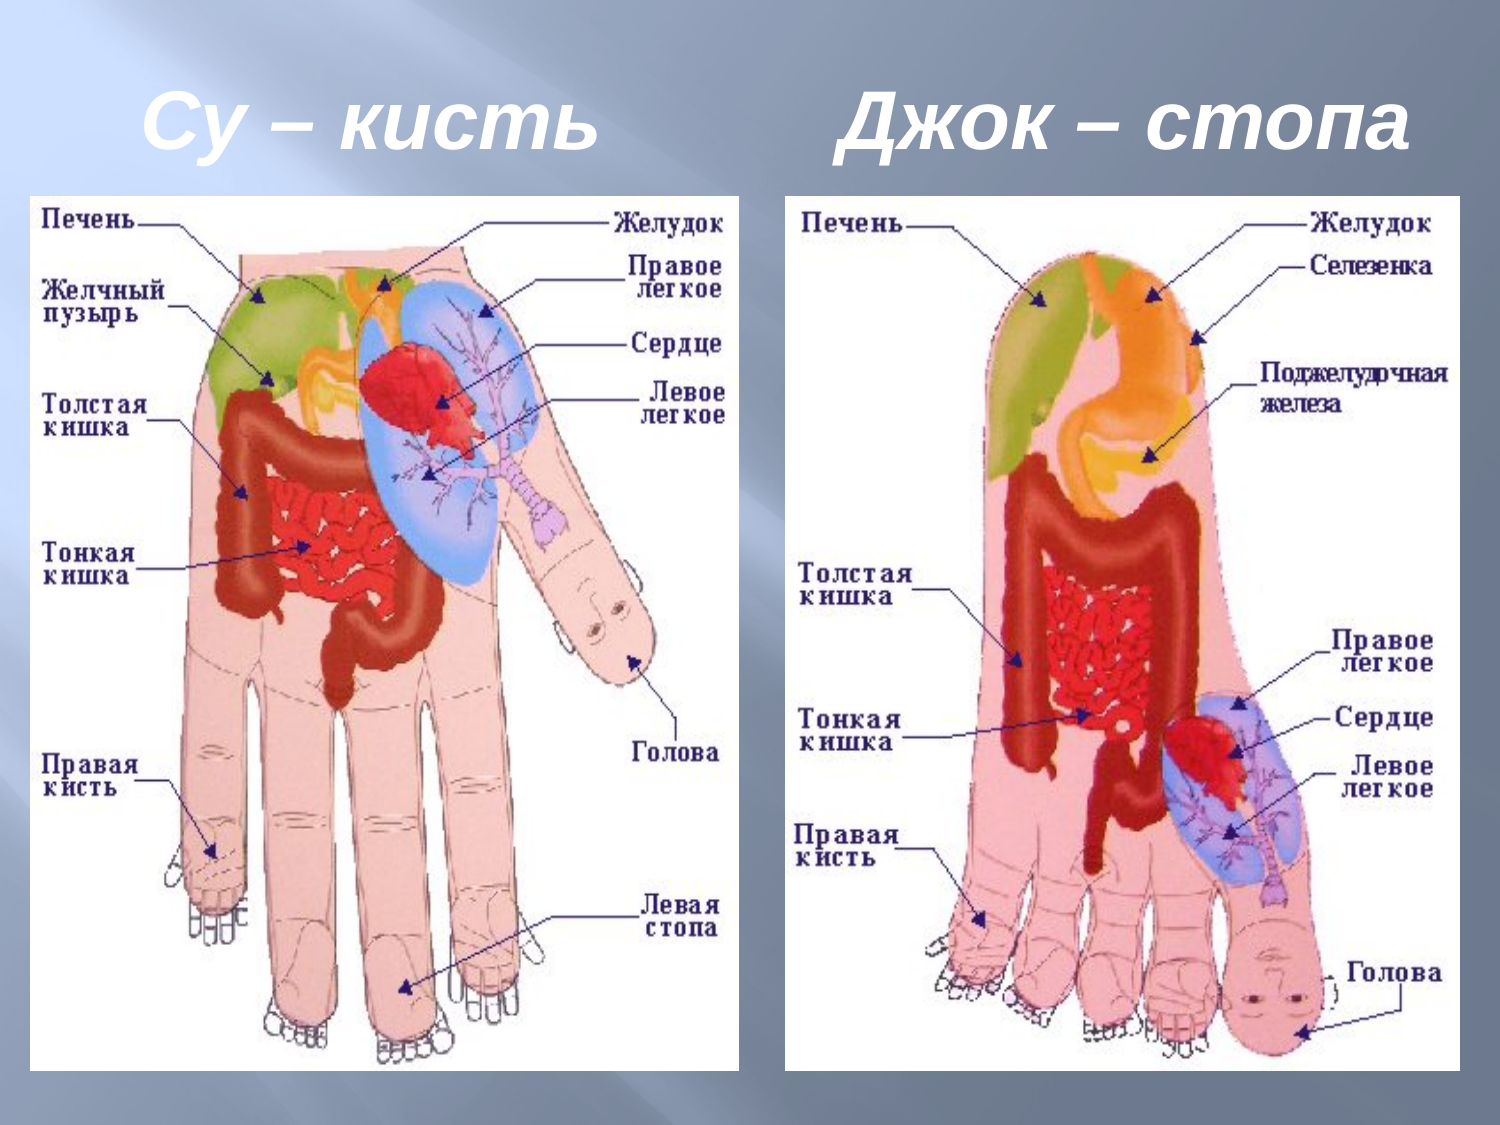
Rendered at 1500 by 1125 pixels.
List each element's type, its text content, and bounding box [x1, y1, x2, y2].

text_box Джок – стопа [823, 58, 1428, 174]
picture [785, 195, 1460, 1071]
picture [30, 195, 740, 1071]
text_box Су – кисть [93, 58, 649, 174]
